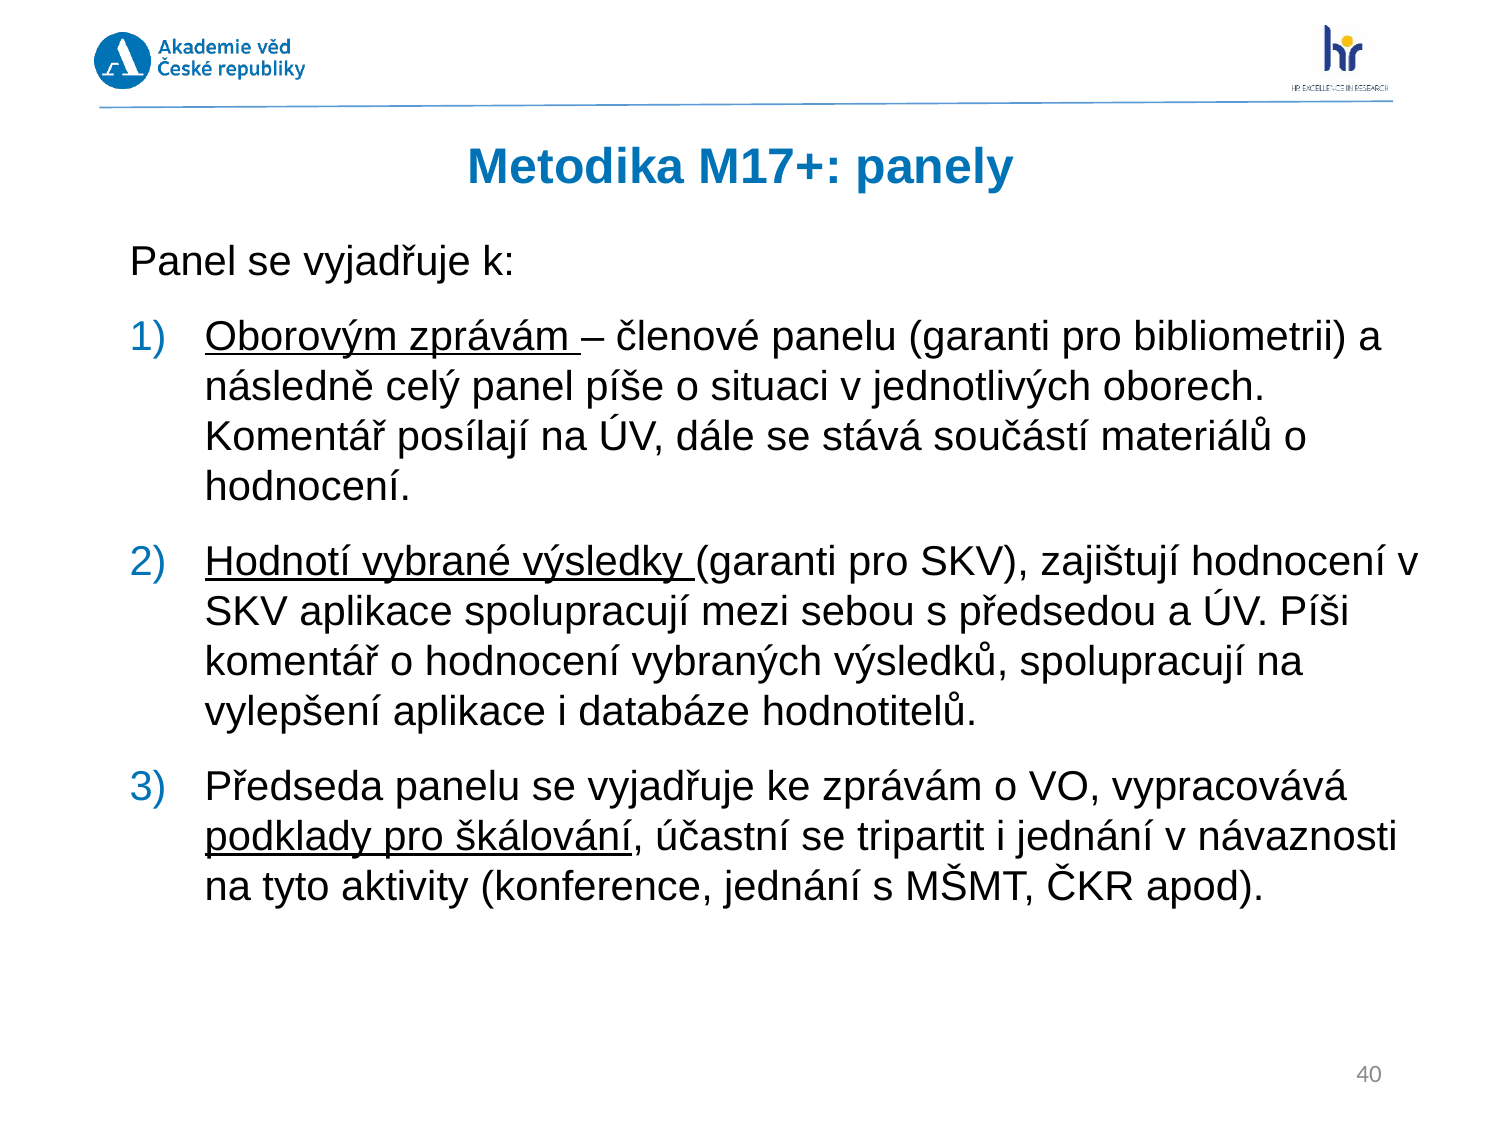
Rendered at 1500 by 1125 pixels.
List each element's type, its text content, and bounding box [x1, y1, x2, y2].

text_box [99, 101, 1394, 108]
picture [93, 32, 305, 89]
picture [1292, 25, 1388, 91]
title Metodika M17+: panely [94, 132, 1388, 228]
slide_number 40 [1059, 1054, 1397, 1103]
list Panel se vyjadřuje k: Oborovým zprávám – členové panelu (garanti pro bibliometrii) a následně celý panel píše o situaci v jednotlivých oborech. Komentář posílají na ÚV, dále se stává součástí materiálů o hodnocení. Hodnotí vybrané výsledky (garanti pro SKV), zajištují hodnocení v SKV aplikace spolupracují mezi sebou s předsedou a ÚV. Píši komentář o hodnocení vybraných výsledků, spolupracují na vylepšení aplikace i databáze hodnotitelů. Předseda panelu se vyjadřuje ke zprávám o VO, vypracovává podklady pro škálování, účastní se tripartit i jednání v návaznosti na tyto aktivity (konference, jednání s MŠMT, ČKR apod). [114, 226, 1446, 1054]
